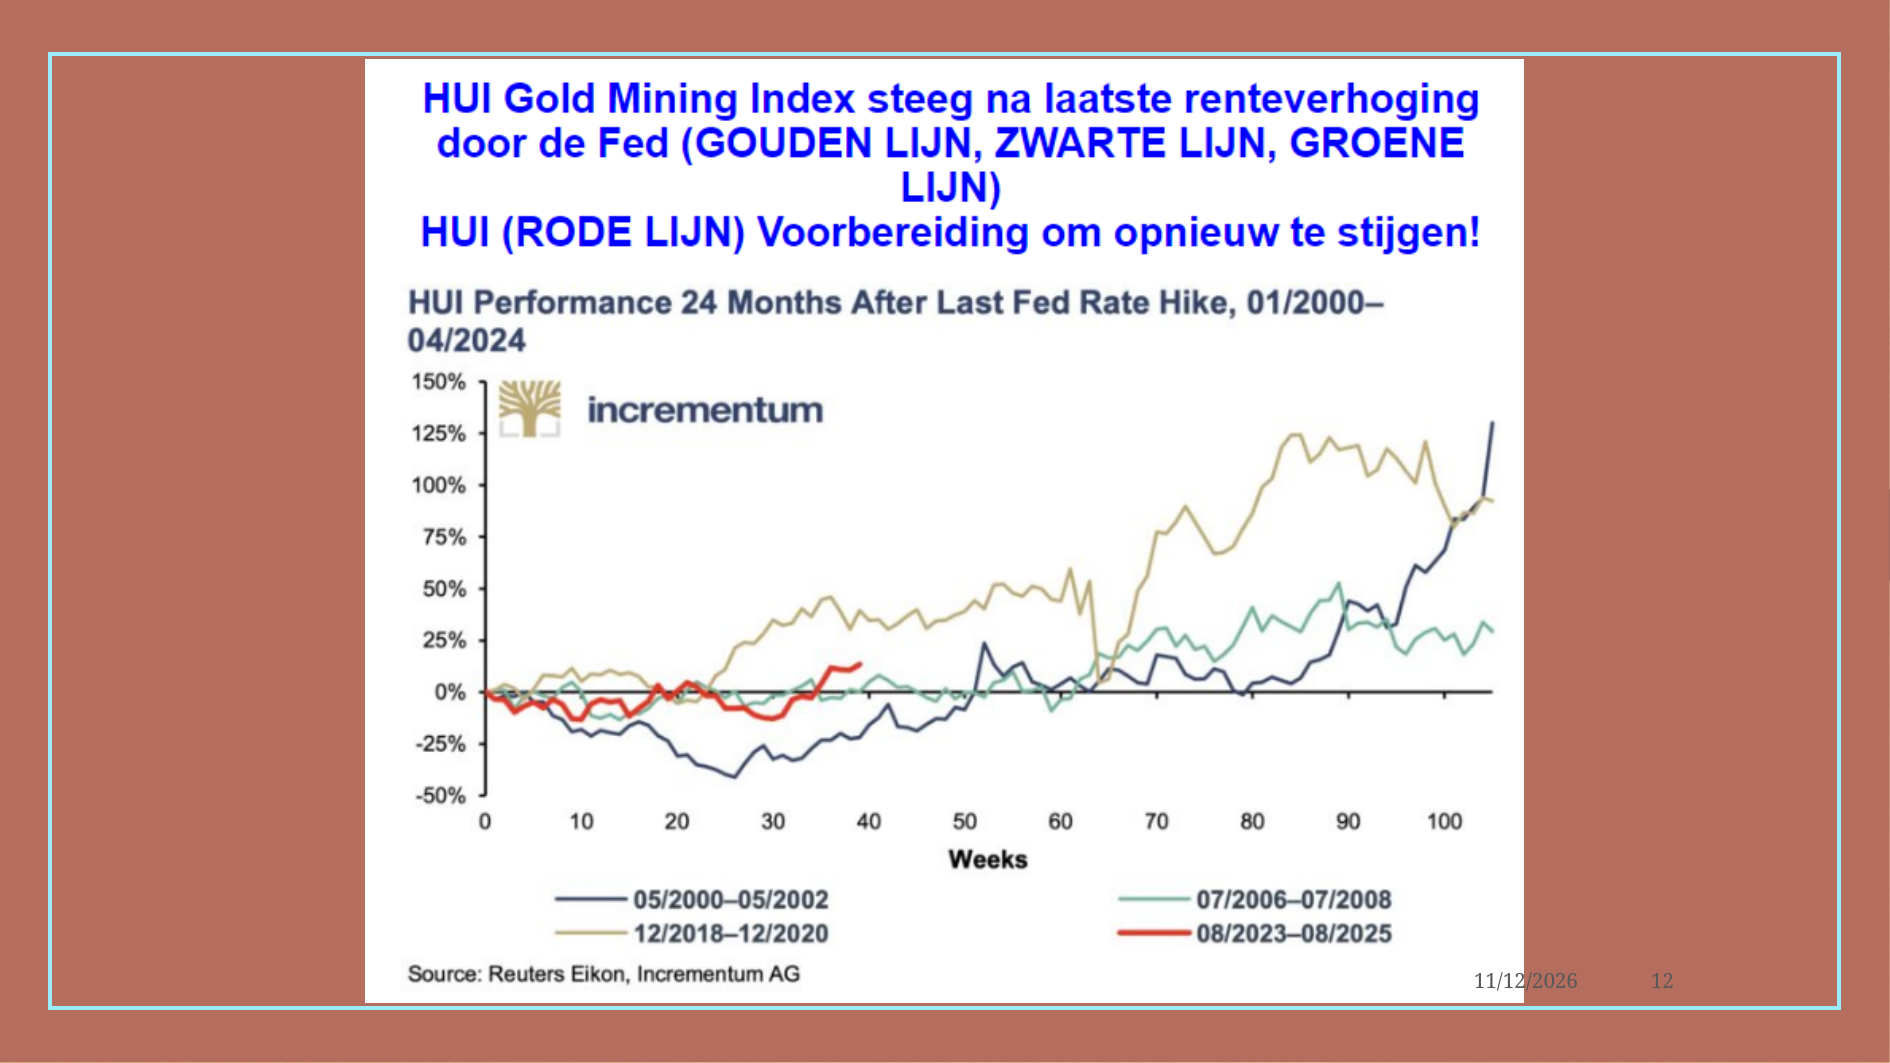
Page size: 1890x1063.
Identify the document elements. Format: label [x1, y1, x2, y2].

text_box [0, 0, 1890, 1063]
picture [365, 59, 1524, 1004]
